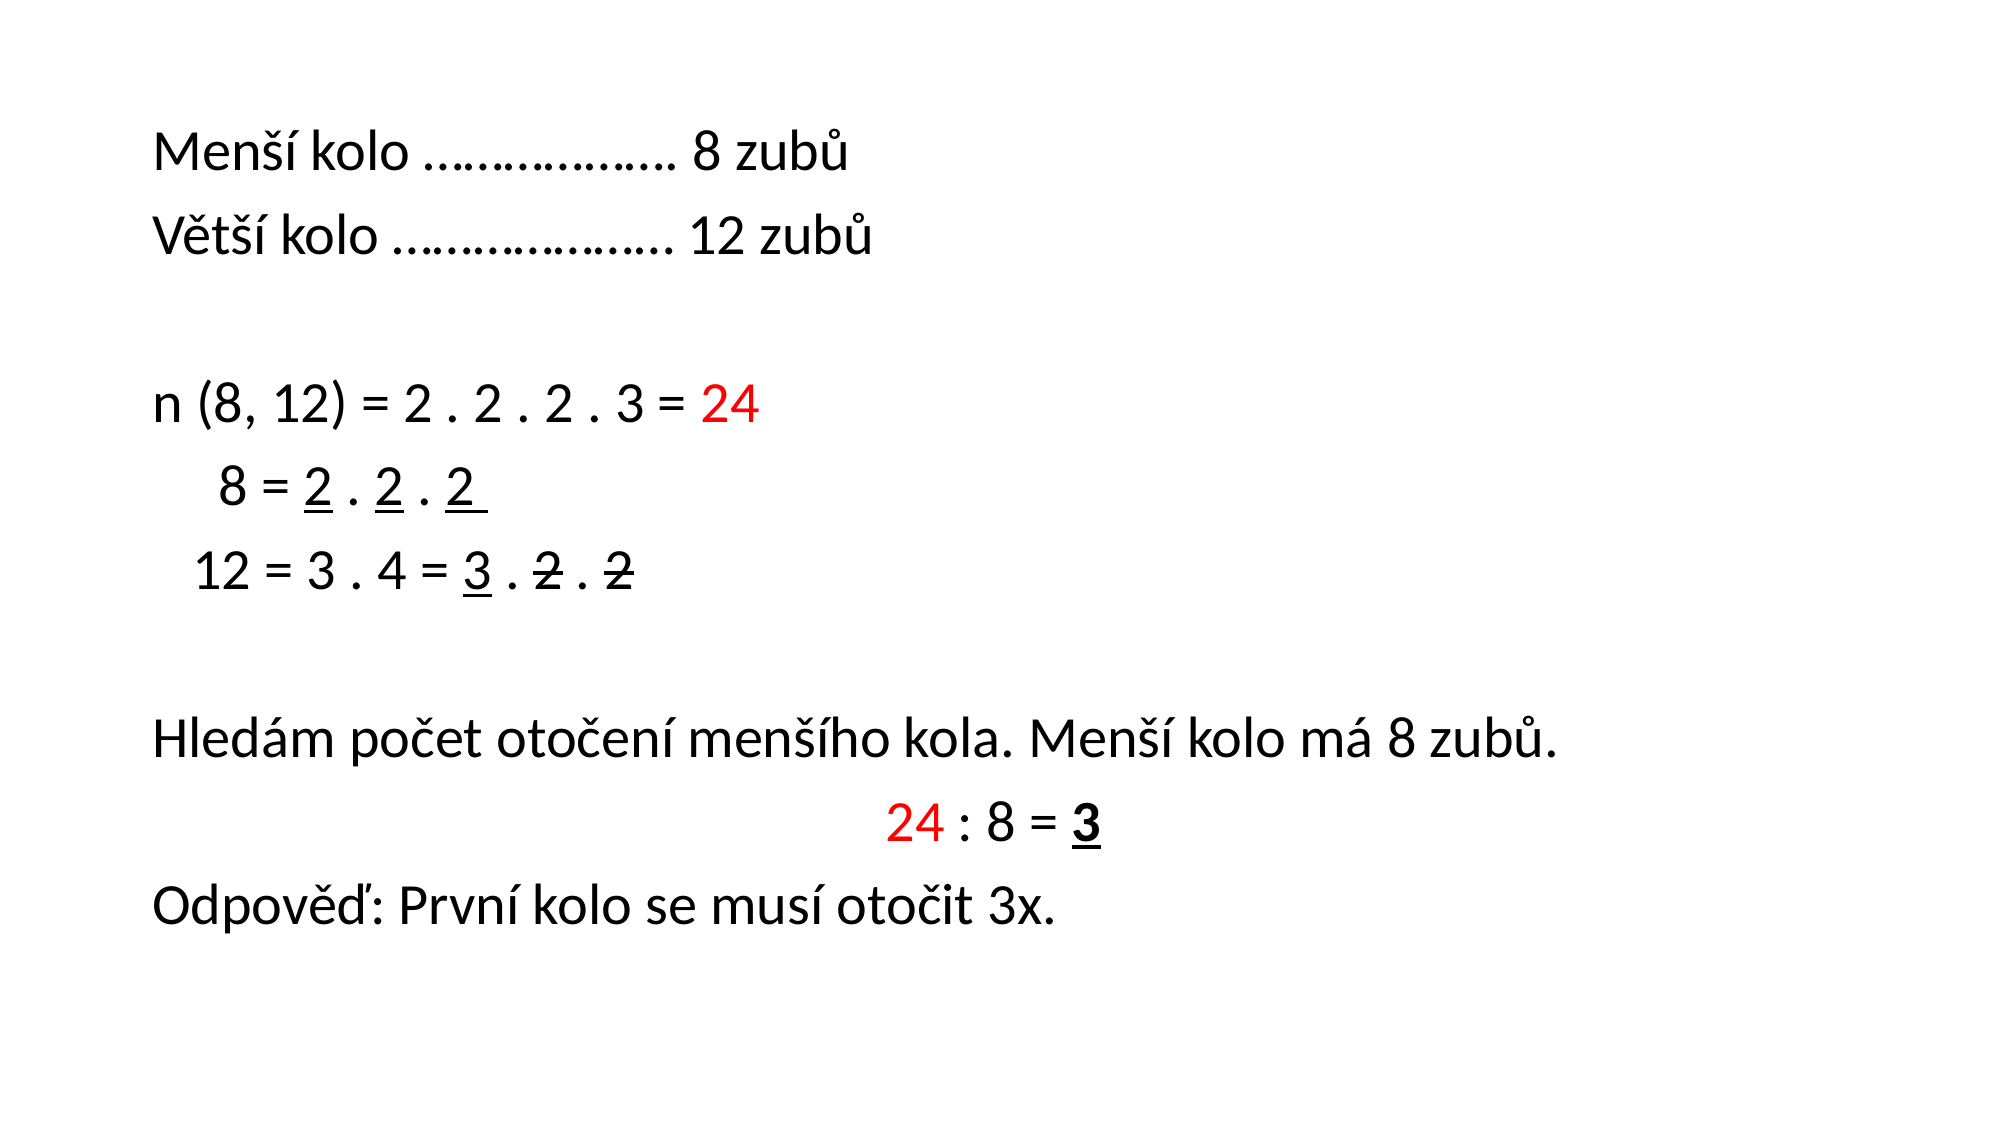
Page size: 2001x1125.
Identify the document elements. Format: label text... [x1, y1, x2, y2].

list Menší kolo ………………. 8 zubů Větší kolo ………………… 12 zubů n (8, 12) = 2 . 2 . 2 . 3 = 24 8 = 2 . 2 . 2 12 = 3 . 4 = 3 . 2 . 2 Hledám počet otočení menšího kola. Menší kolo má 8 zubů. 24 : 8 = 3 Odpověď: První kolo se musí otočit 3x. [137, 112, 1863, 1014]
